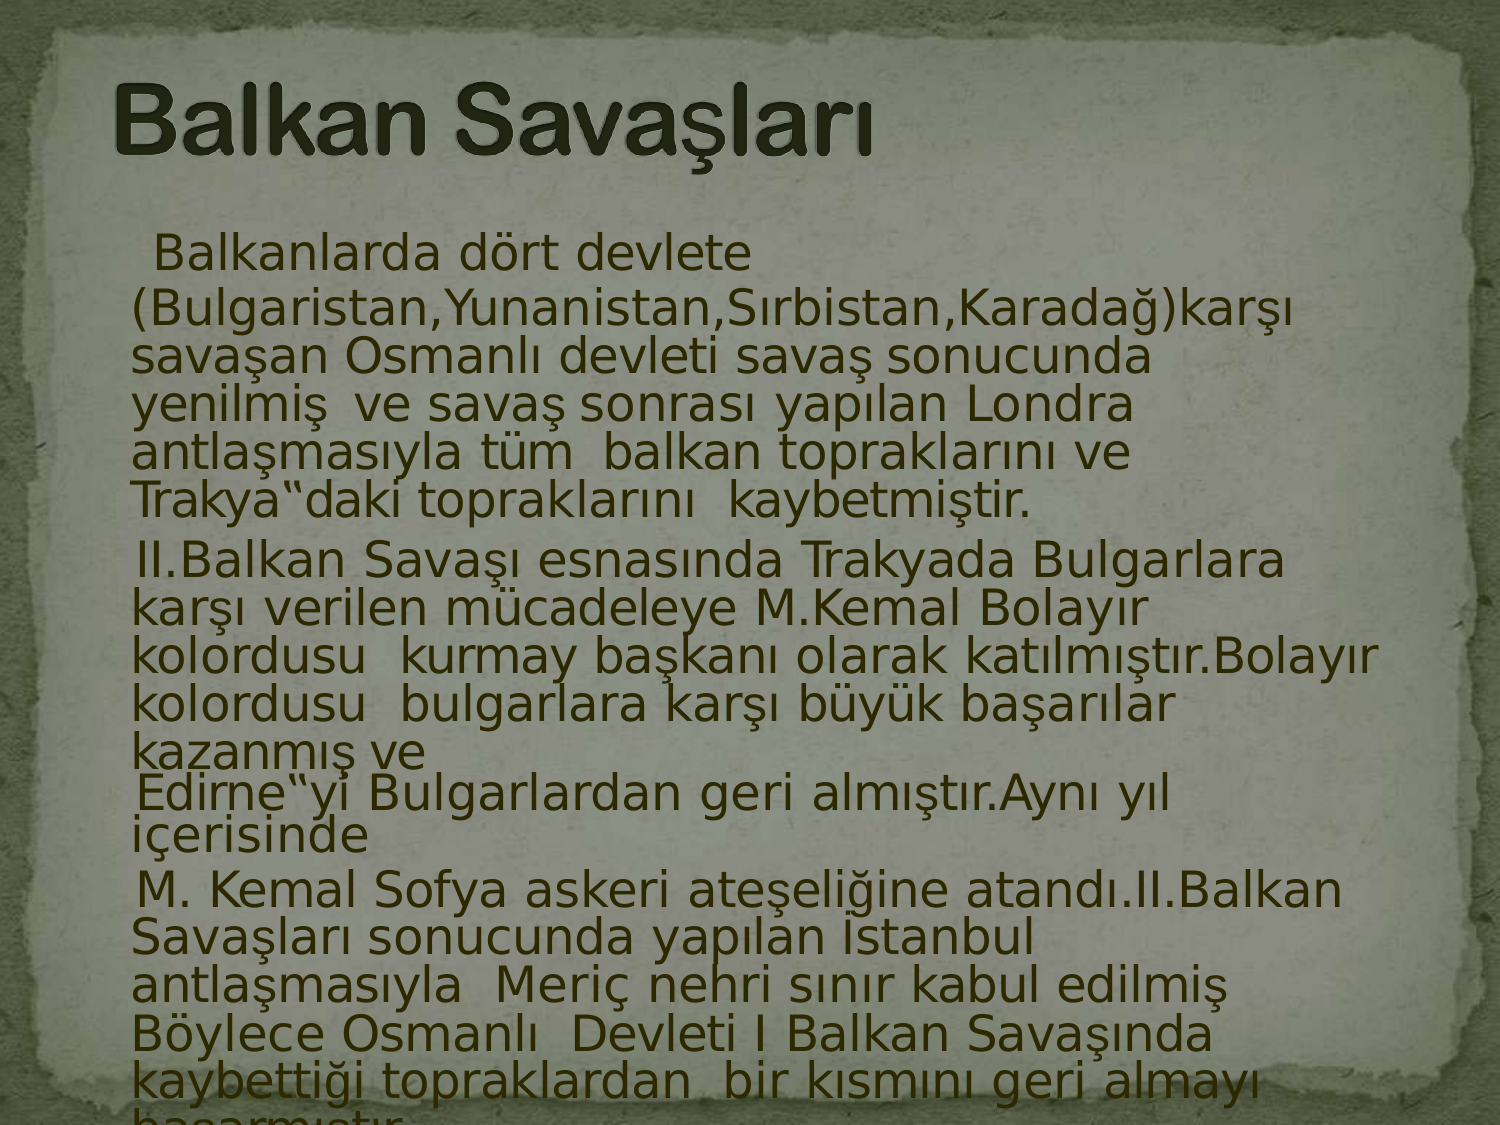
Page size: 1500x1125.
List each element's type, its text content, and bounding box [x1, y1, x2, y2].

text_box [666, 26, 936, 178]
text_box [618, 27, 666, 178]
picture [0, 0, 1500, 1125]
text_box [48, 26, 666, 178]
text_box Balkanlarda dört devlete (Bulgaristan,Yunanistan,Sırbistan,Karadağ)karşı savaşan Osmanlı devleti savaş sonucunda yenilmiş ve savaş sonrası yapılan Londra antlaşmasıyla tüm balkan topraklarını ve Trakya‟daki topraklarını kaybetmiştir. II.Balkan Savaşı esnasında Trakyada Bulgarlara karşı verilen mücadeleye M.Kemal Bolayır kolordusu kurmay başkanı olarak katılmıştır.Bolayır kolordusu bulgarlara karşı büyük başarılar kazanmış ve Edirne‟yi Bulgarlardan geri almıştır.Aynı yıl içerisinde M. Kemal Sofya askeri ateşeliğine atandı.II.Balkan Savaşları sonucunda yapılan İstanbul antlaşmasıyla Meriç nehri sınır kabul edilmiş Böylece Osmanlı Devleti I Balkan Savaşında kaybettiği topraklardan bir kısmını geri almayı başarmıştır. [128, 224, 1412, 1125]
